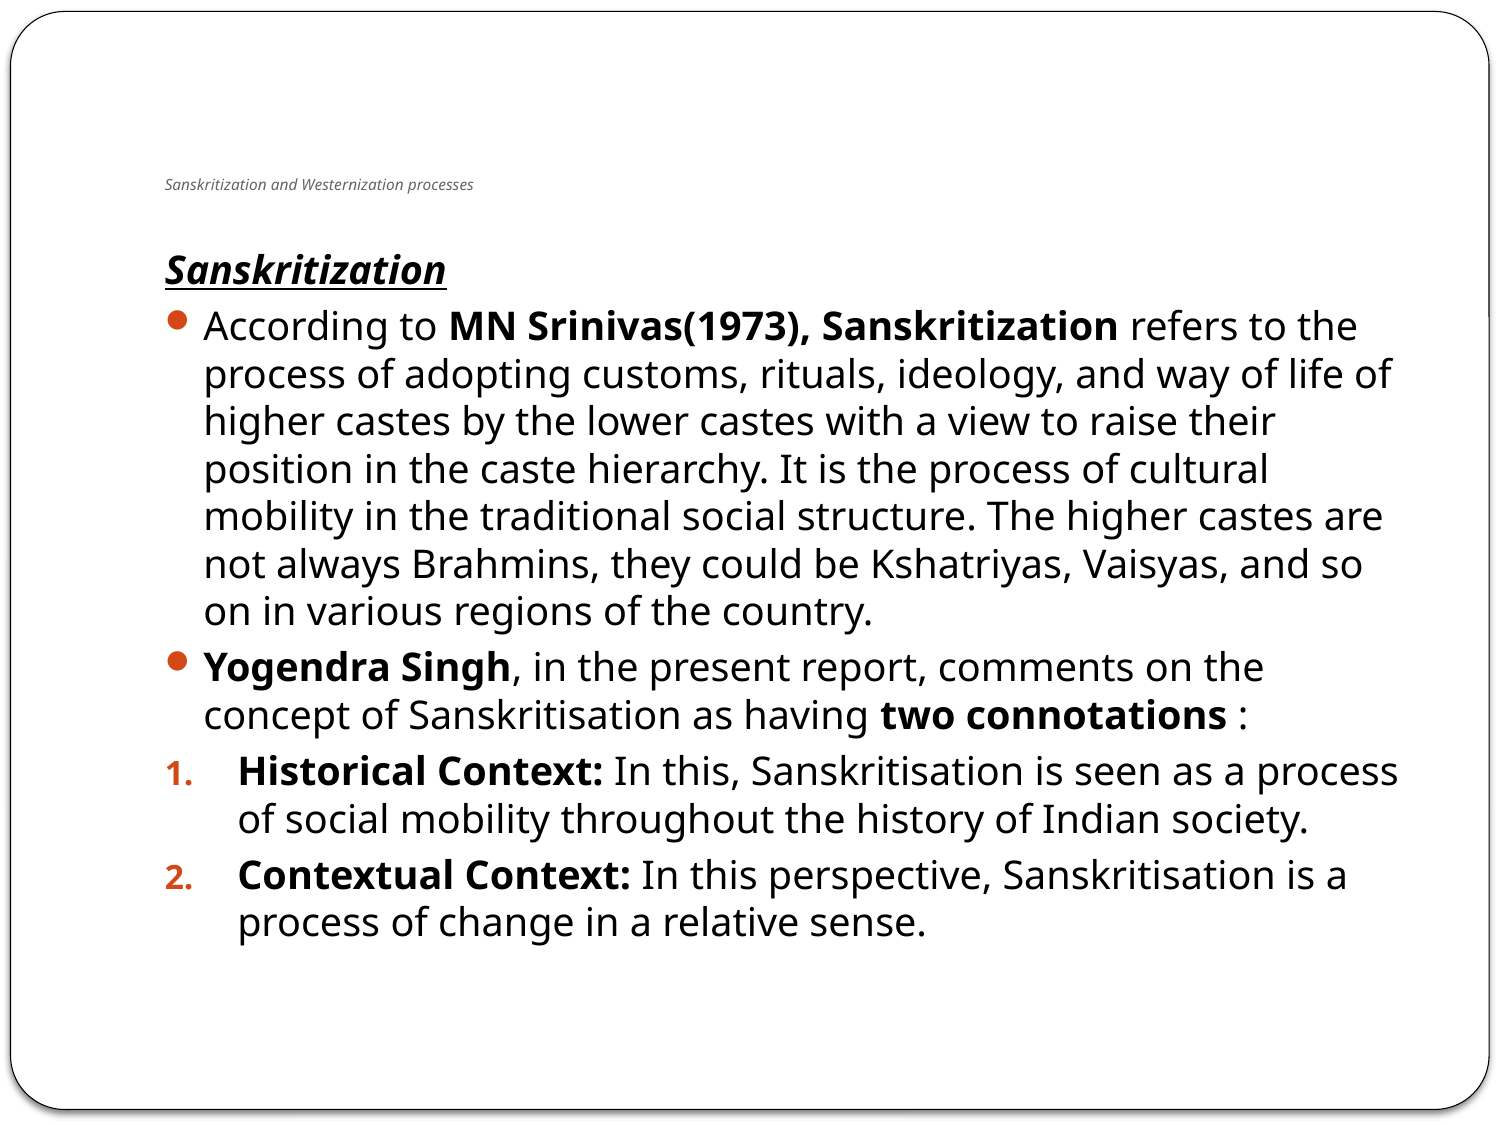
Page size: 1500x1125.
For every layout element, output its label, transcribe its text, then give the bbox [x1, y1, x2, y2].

title Sanskritization and Westernization processes [150, 45, 1425, 233]
list Sanskritization According to MN Srinivas(1973), Sanskritization refers to the process of adopting customs, rituals, ideology, and way of life of higher castes by the lower castes with a view to raise their position in the caste hierarchy. It is the process of cultural mobility in the traditional social structure. The higher castes are not always Brahmins, they could be Kshatriyas, Vaisyas, and so on in various regions of the country. Yogendra Singh, in the present report, comments on the concept of Sanskritisation as having two connotations : Historical Context: In this, Sanskritisation is seen as a process of social mobility throughout the history of Indian society. Contextual Context: In this perspective, Sanskritisation is a process of change in a relative sense. [150, 237, 1425, 988]
